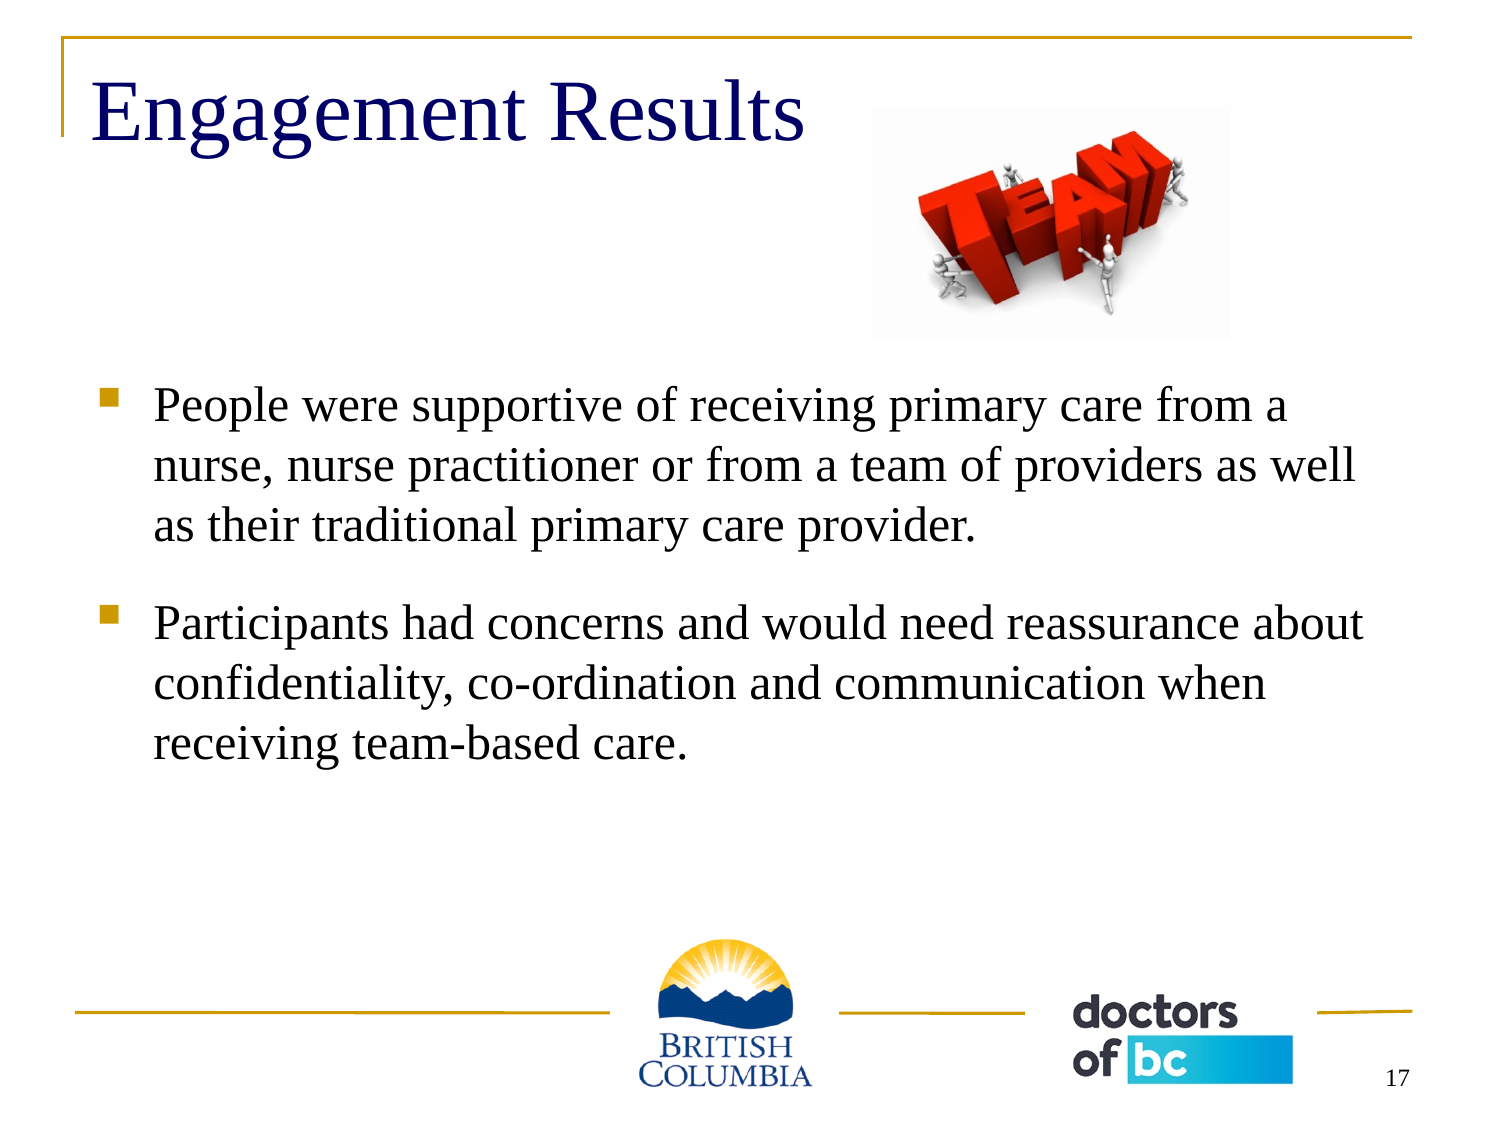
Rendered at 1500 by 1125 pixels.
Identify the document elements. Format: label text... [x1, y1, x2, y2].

slide_number 17 [1074, 1023, 1426, 1100]
list People were supportive of receiving primary care from a nurse, nurse practitioner or from a team of providers as well as their traditional primary care provider. Participants had concerns and would need reassurance about confidentiality, co-ordination and communication when receiving team-based care. [82, 364, 1410, 788]
title Engagement Results [75, 45, 1425, 233]
picture [871, 105, 1231, 340]
picture [1047, 968, 1317, 1109]
picture [610, 935, 839, 1092]
